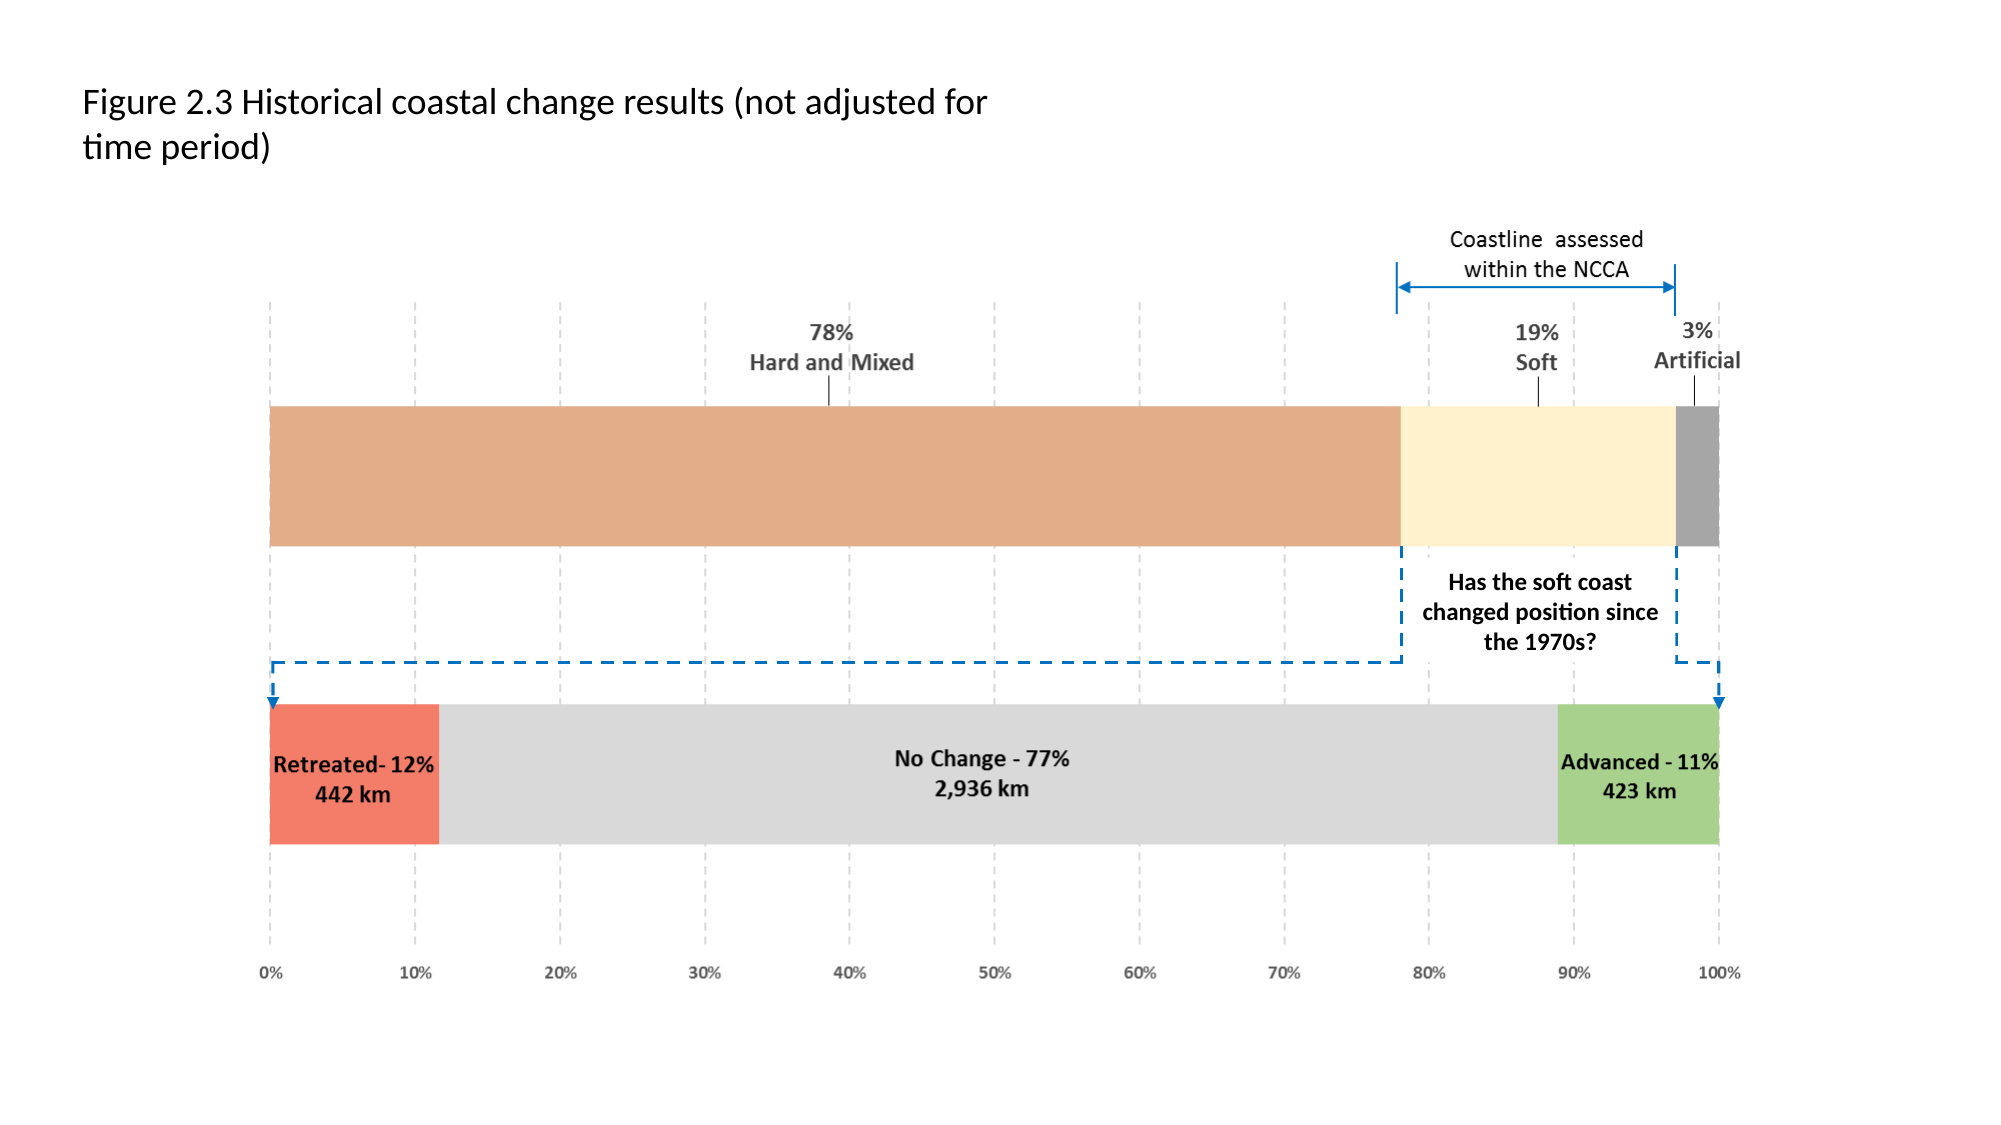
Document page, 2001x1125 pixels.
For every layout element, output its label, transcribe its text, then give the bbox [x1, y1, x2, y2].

picture [245, 213, 1754, 999]
text_box Figure 2.3 Historical coastal change results (not adjusted for time period) [67, 69, 1068, 174]
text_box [272, 545, 1719, 710]
